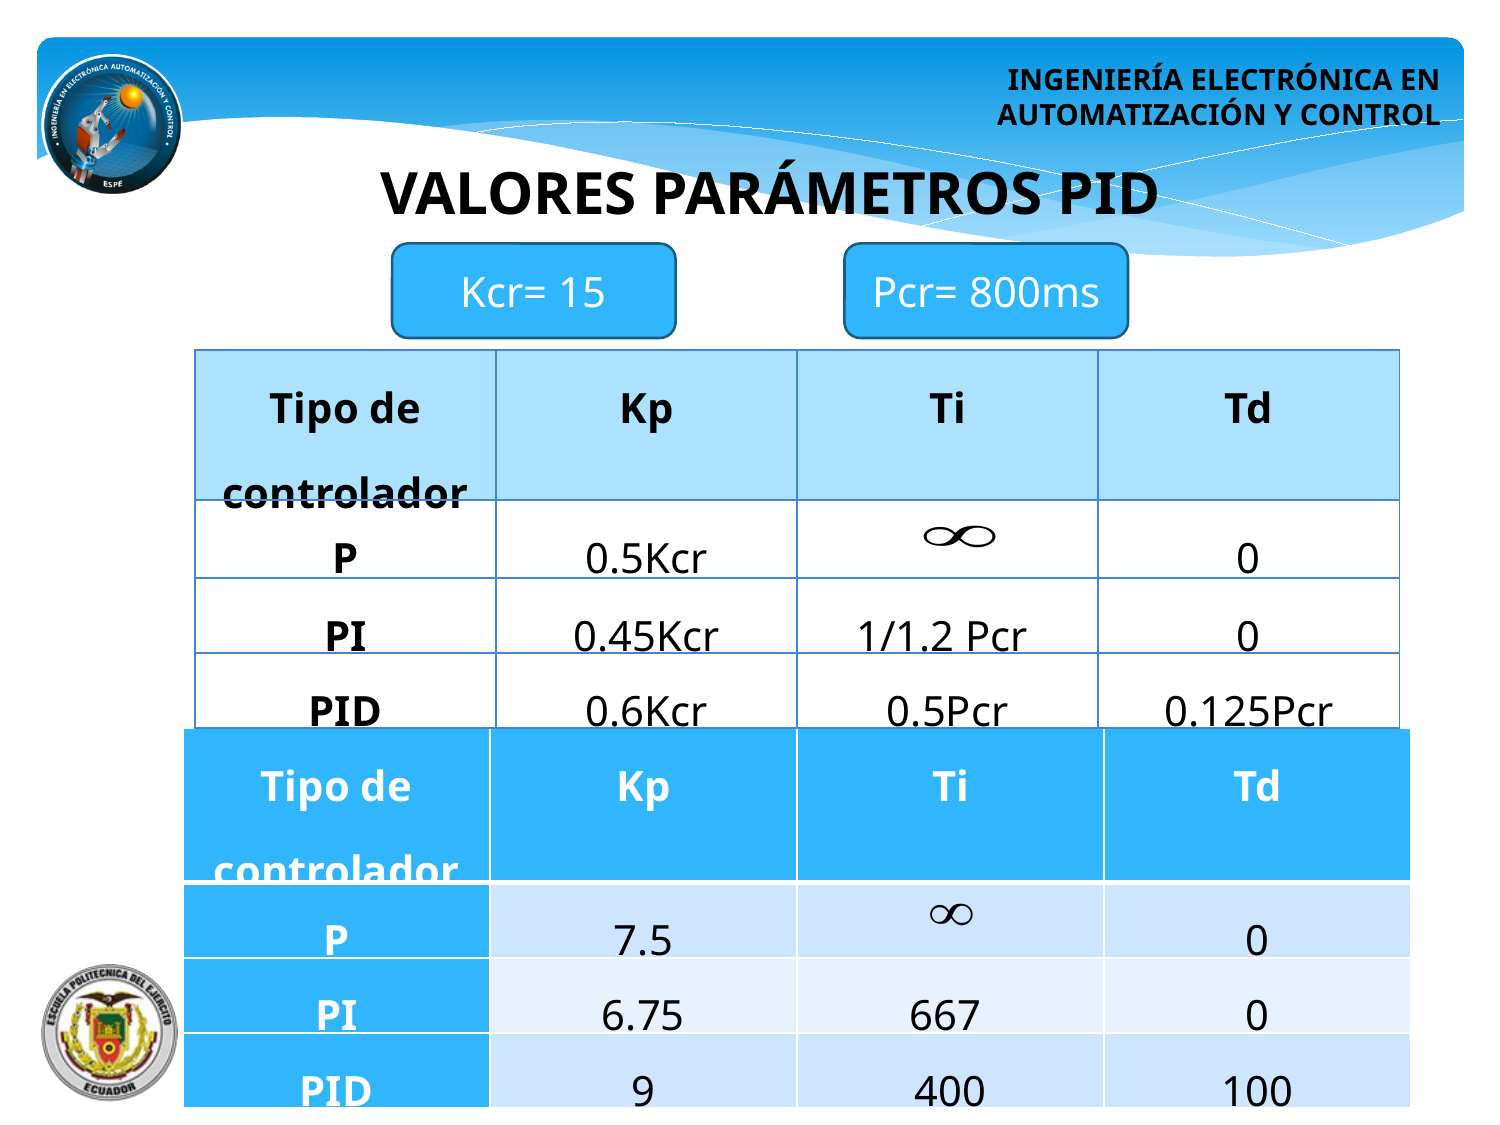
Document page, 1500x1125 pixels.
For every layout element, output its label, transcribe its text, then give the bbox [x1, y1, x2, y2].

table_cell 0.5Kcr [497, 501, 796, 577]
picture [41, 963, 179, 1103]
table_cell 0 [1099, 579, 1399, 652]
table_header Kp [497, 351, 796, 499]
table_header Tipo de controlador [184, 729, 489, 880]
table_cell 0 [1099, 501, 1399, 577]
table_cell PI [184, 959, 489, 1032]
table_cell PID [196, 654, 495, 727]
table_cell P [196, 501, 495, 577]
table_cell 0.125Pcr [1099, 654, 1399, 727]
table_cell 0 [1105, 959, 1410, 1032]
table_cell P [184, 885, 489, 957]
table_header Ti [798, 351, 1097, 499]
table_cell 0.45Kcr [497, 579, 796, 652]
text_box Pcr= 800ms [843, 242, 1130, 340]
table_header Ti [798, 729, 1103, 880]
table_cell 0 [1105, 885, 1410, 957]
table_header Tipo de controlador [196, 351, 495, 499]
table_cell 100 [1105, 1034, 1410, 1107]
table_cell PID [184, 1034, 489, 1107]
text_box Kcr= 15 [390, 242, 677, 340]
text_box INGENIERÍA ELECTRÓNICA EN AUTOMATIZACIÓN Y CONTROL [395, 54, 1456, 184]
table_cell 7.5 [491, 885, 796, 957]
table_cell 667 [798, 959, 1103, 1032]
table_cell 0.5Pcr [798, 654, 1097, 727]
table_header Kp [491, 729, 796, 880]
table_cell 400 [798, 1034, 1103, 1107]
table_header Td [1105, 729, 1410, 880]
picture [40, 55, 184, 196]
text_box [903, 514, 1013, 560]
table_header Td [1099, 351, 1399, 499]
table_cell 9 [491, 1034, 796, 1107]
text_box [918, 892, 983, 938]
table_cell 1/1.2 Pcr [798, 579, 1097, 652]
text_box VALORES PARÁMETROS PID [365, 149, 1175, 234]
table_cell [798, 885, 1103, 957]
table_cell 6.75 [491, 959, 796, 1032]
table_cell 0.6Kcr [497, 654, 796, 727]
table_cell [798, 501, 1097, 577]
table_cell PI [196, 579, 495, 652]
